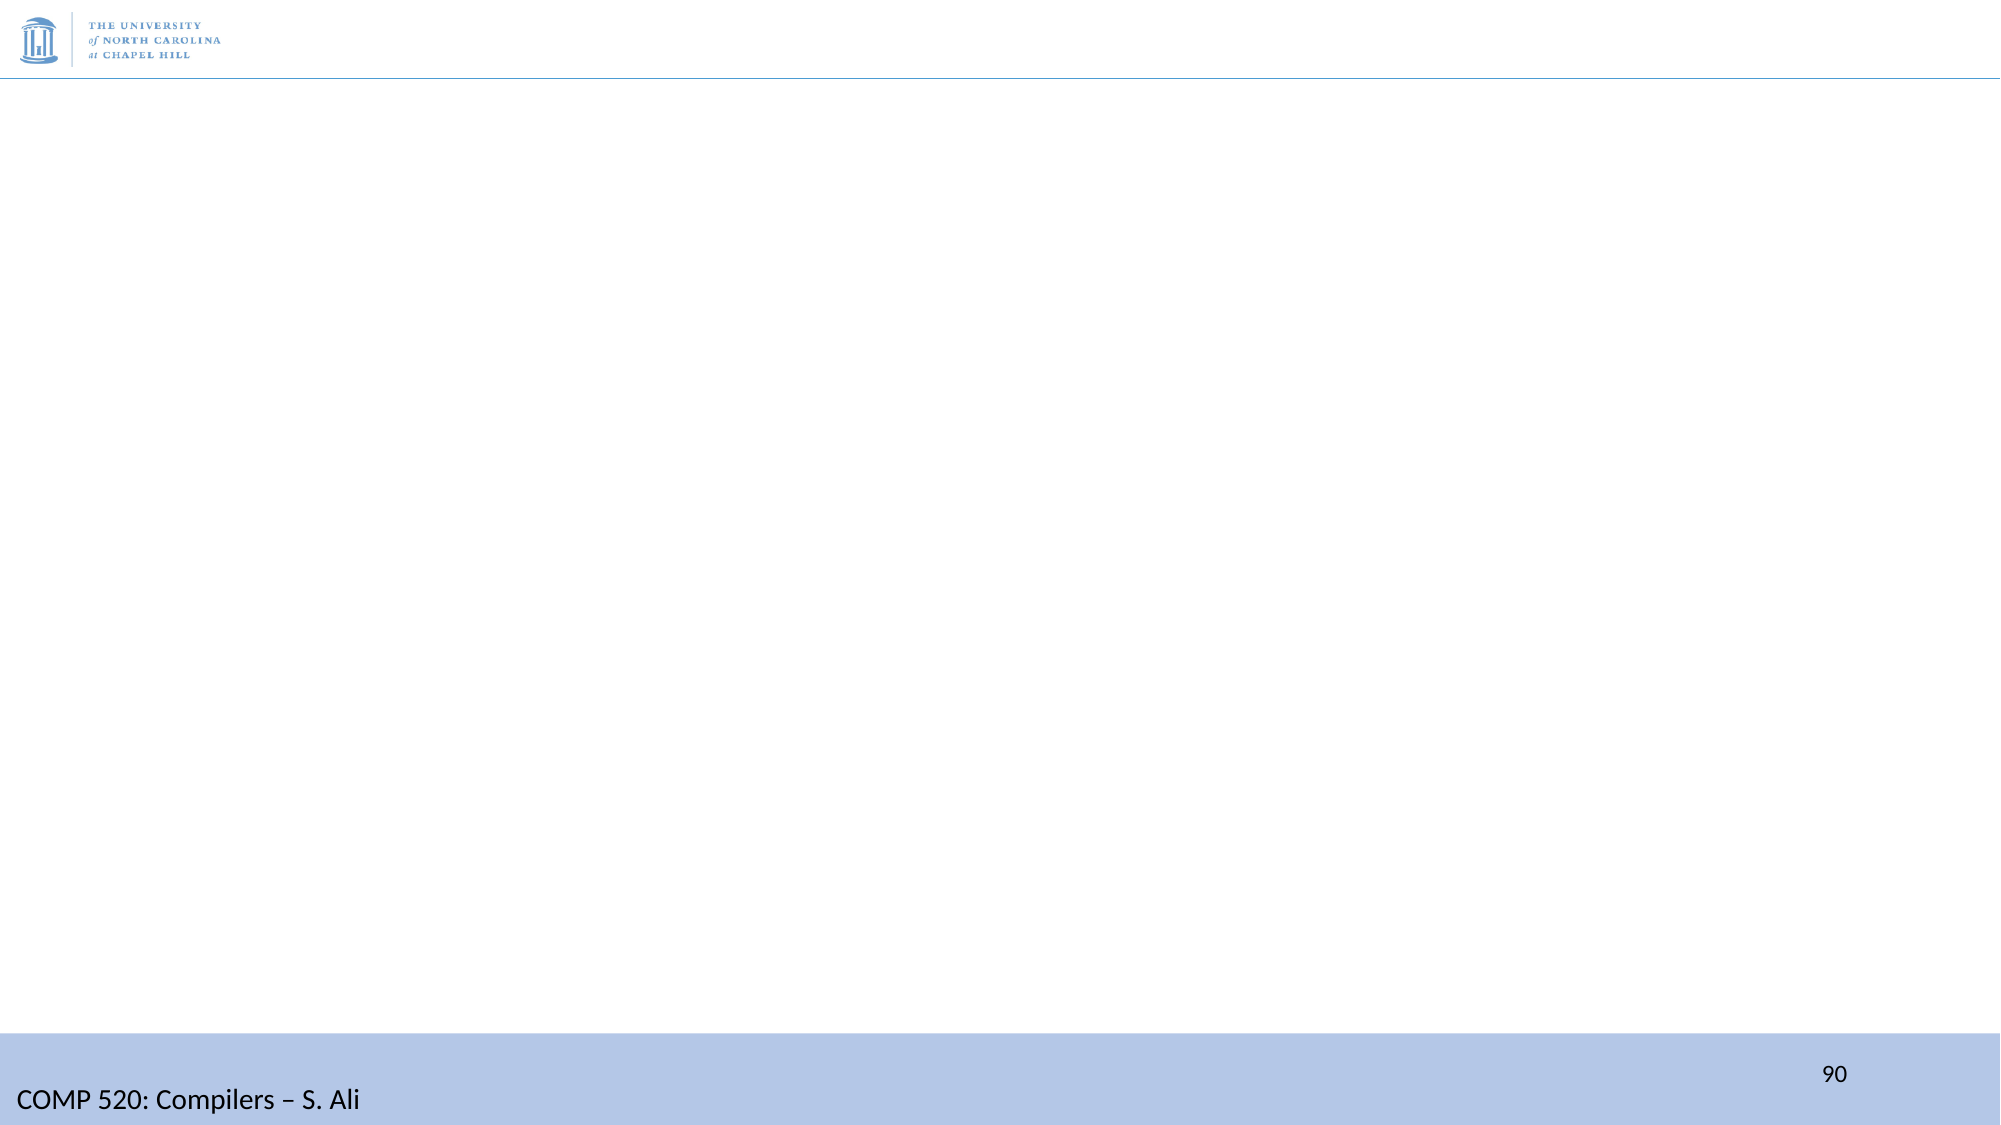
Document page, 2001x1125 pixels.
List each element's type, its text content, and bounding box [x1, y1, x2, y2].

text_box [0, 1032, 2000, 1125]
picture [16, 12, 228, 67]
text_box COMP 520: Compilers – S. Ali [2, 1072, 376, 1123]
slide_number 90 [1412, 1042, 1863, 1103]
